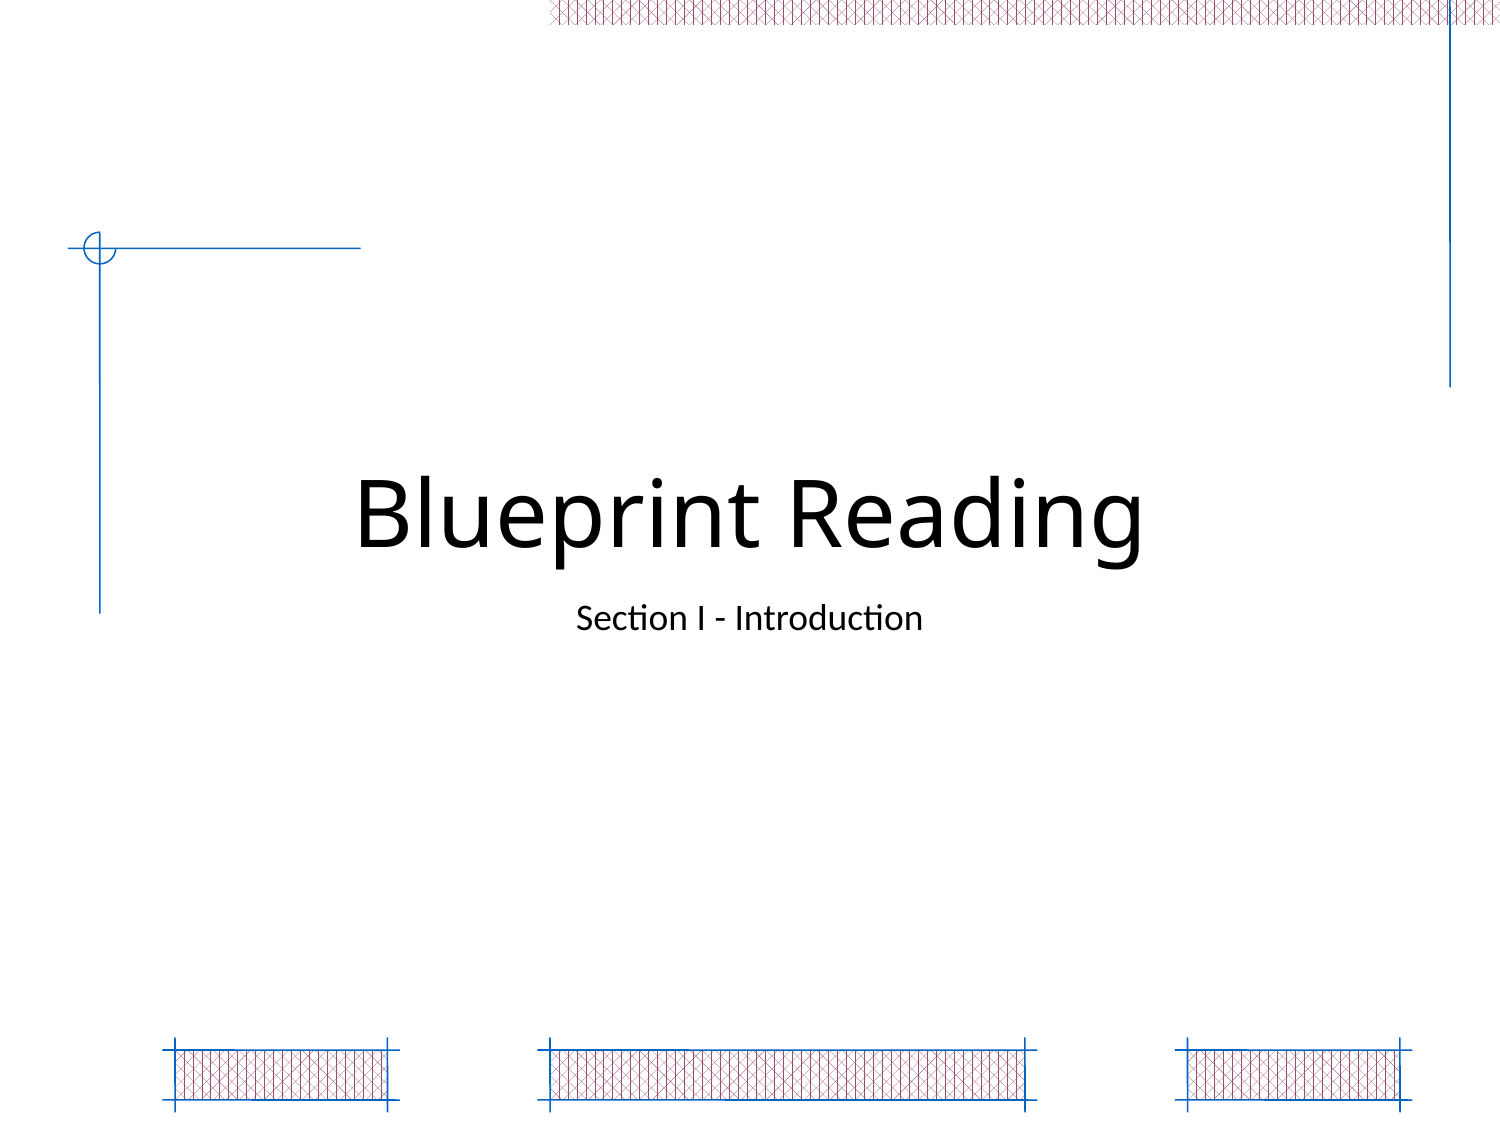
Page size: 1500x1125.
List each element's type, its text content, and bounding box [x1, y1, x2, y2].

title Blueprint Reading [187, 184, 1313, 576]
subtitle Section I - Introduction [187, 590, 1313, 863]
